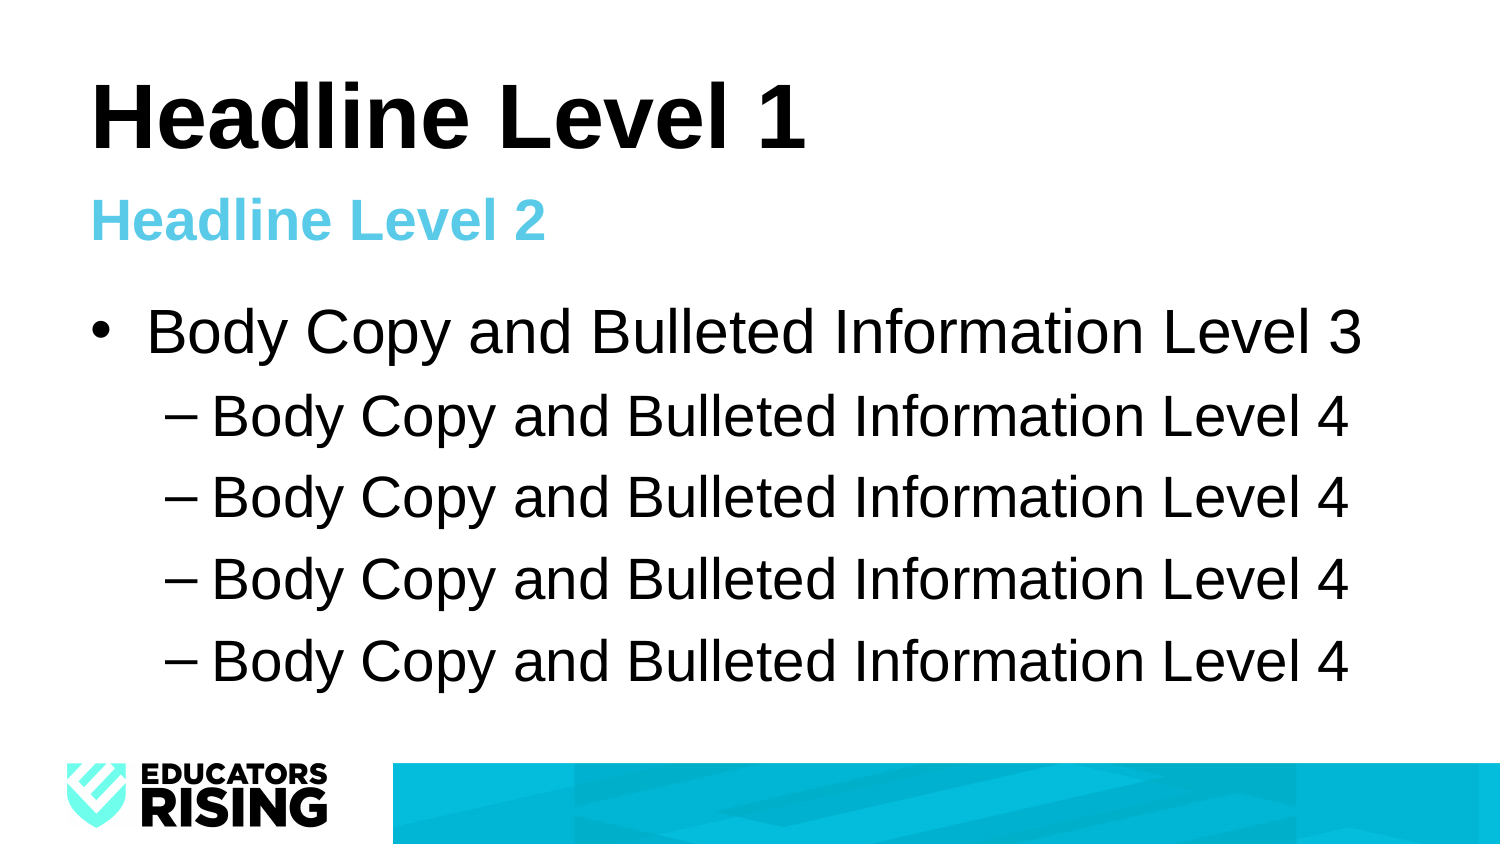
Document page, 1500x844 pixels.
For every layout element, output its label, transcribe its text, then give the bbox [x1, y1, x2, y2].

picture [67, 763, 327, 828]
picture [393, 763, 1500, 844]
list Body Copy and Bulleted Information Level 3 Body Copy and Bulleted Information Level 4 Body Copy and Bulleted Information Level 4 Body Copy and Bulleted Information Level 4 Body Copy and Bulleted Information Level 4 [75, 283, 1425, 727]
list Headline Level 2 [75, 174, 1425, 268]
title Headline Level 1 [75, 33, 1425, 174]
